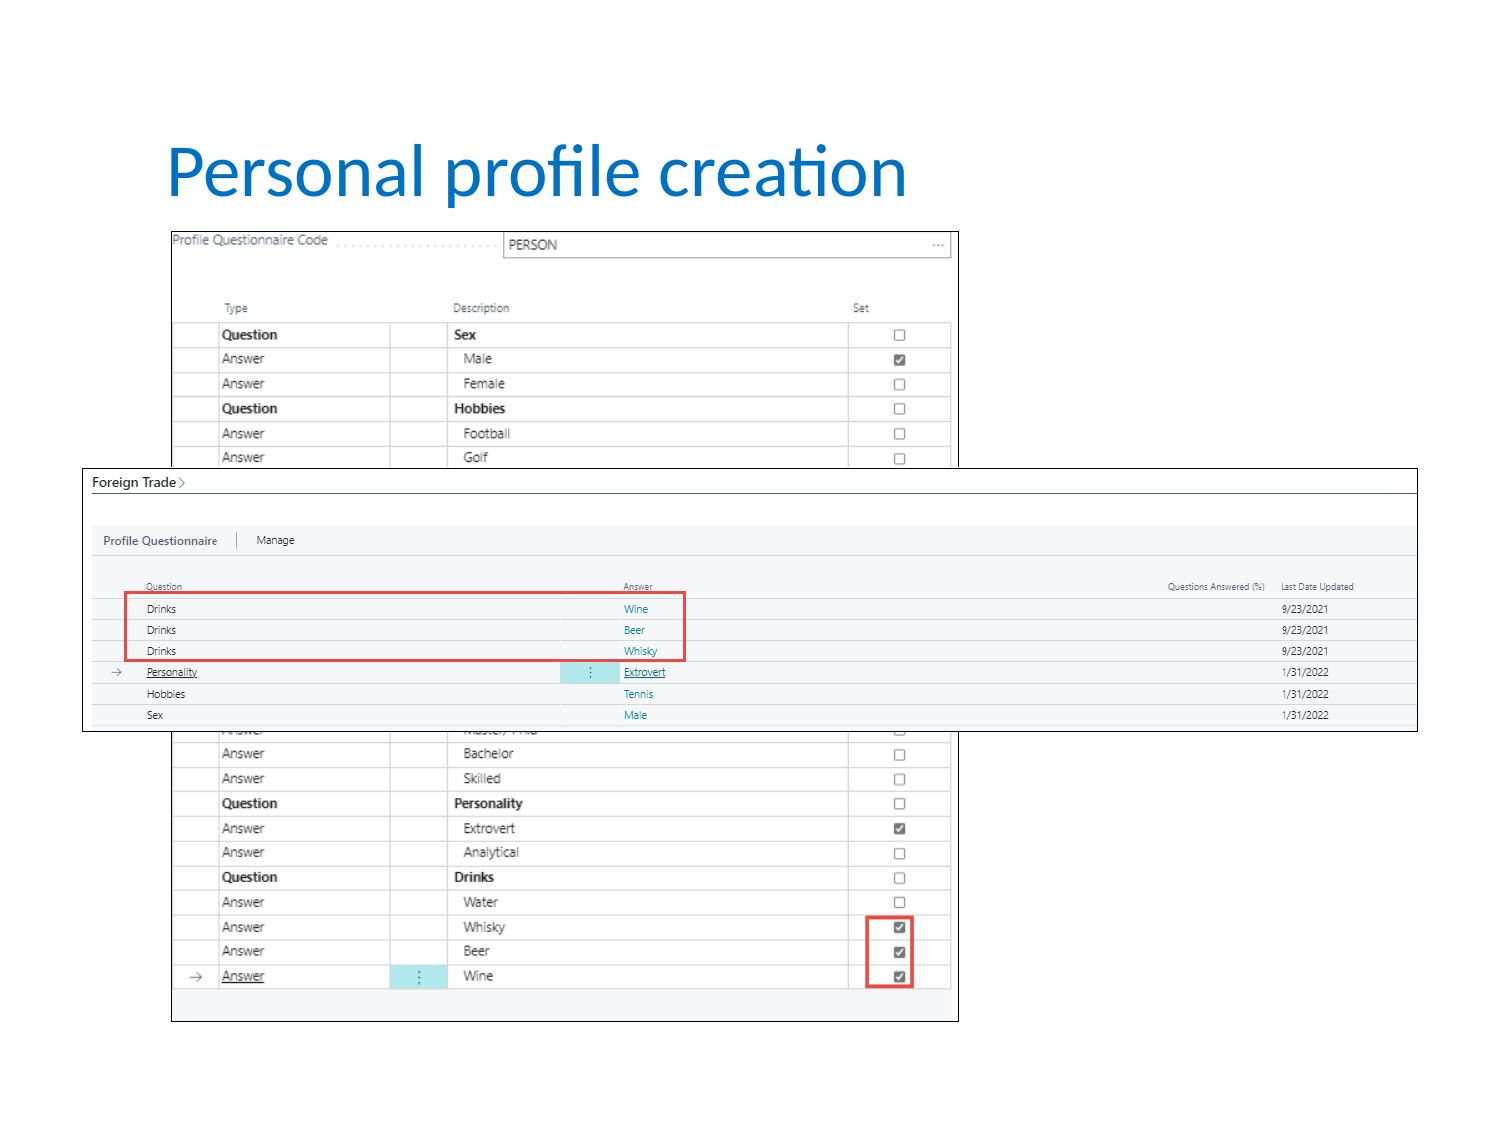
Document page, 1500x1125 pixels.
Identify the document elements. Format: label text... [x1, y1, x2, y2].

text_box Personal profile creation [151, 113, 925, 219]
picture [82, 231, 1418, 1022]
